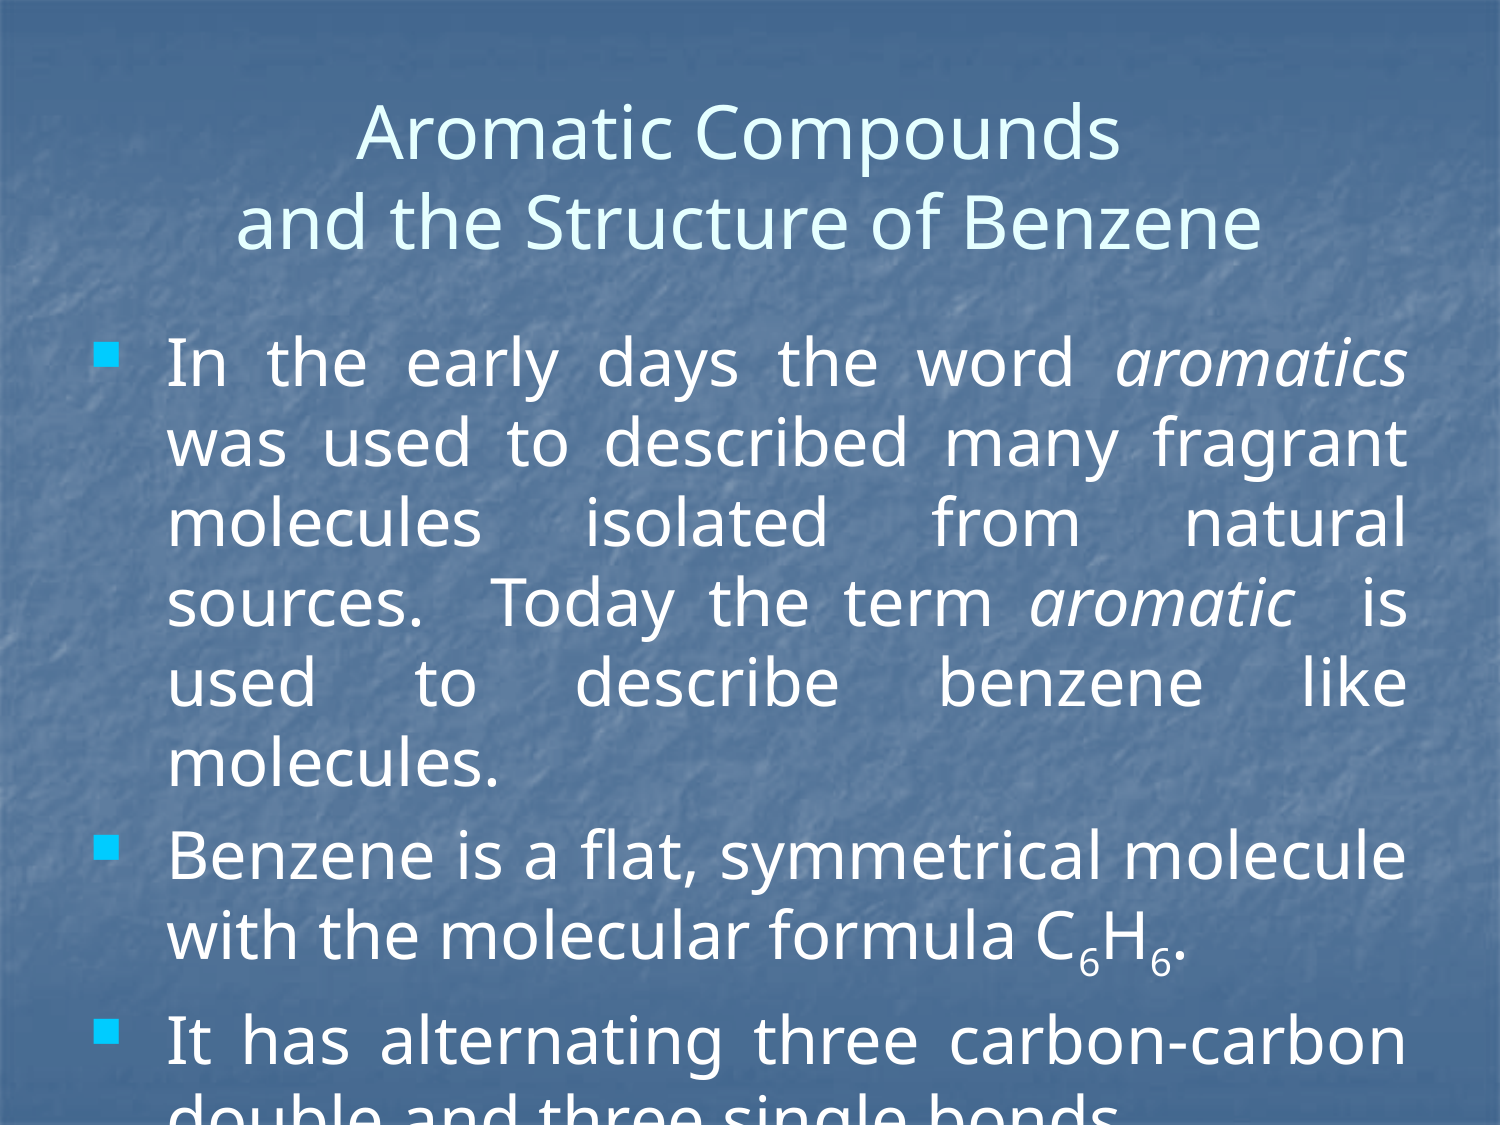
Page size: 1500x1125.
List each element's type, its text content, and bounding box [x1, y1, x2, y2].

list In the early days the word aromatics was used to described many fragrant molecules isolated from natural sources. Today the term aromatic is used to describe benzene like molecules. Benzene is a flat, symmetrical molecule with the molecular formula C6H6. It has alternating three carbon-carbon double and three single bonds. [75, 312, 1425, 1056]
title Aromatic Compounds and the Structure of Benzene [75, 62, 1425, 288]
